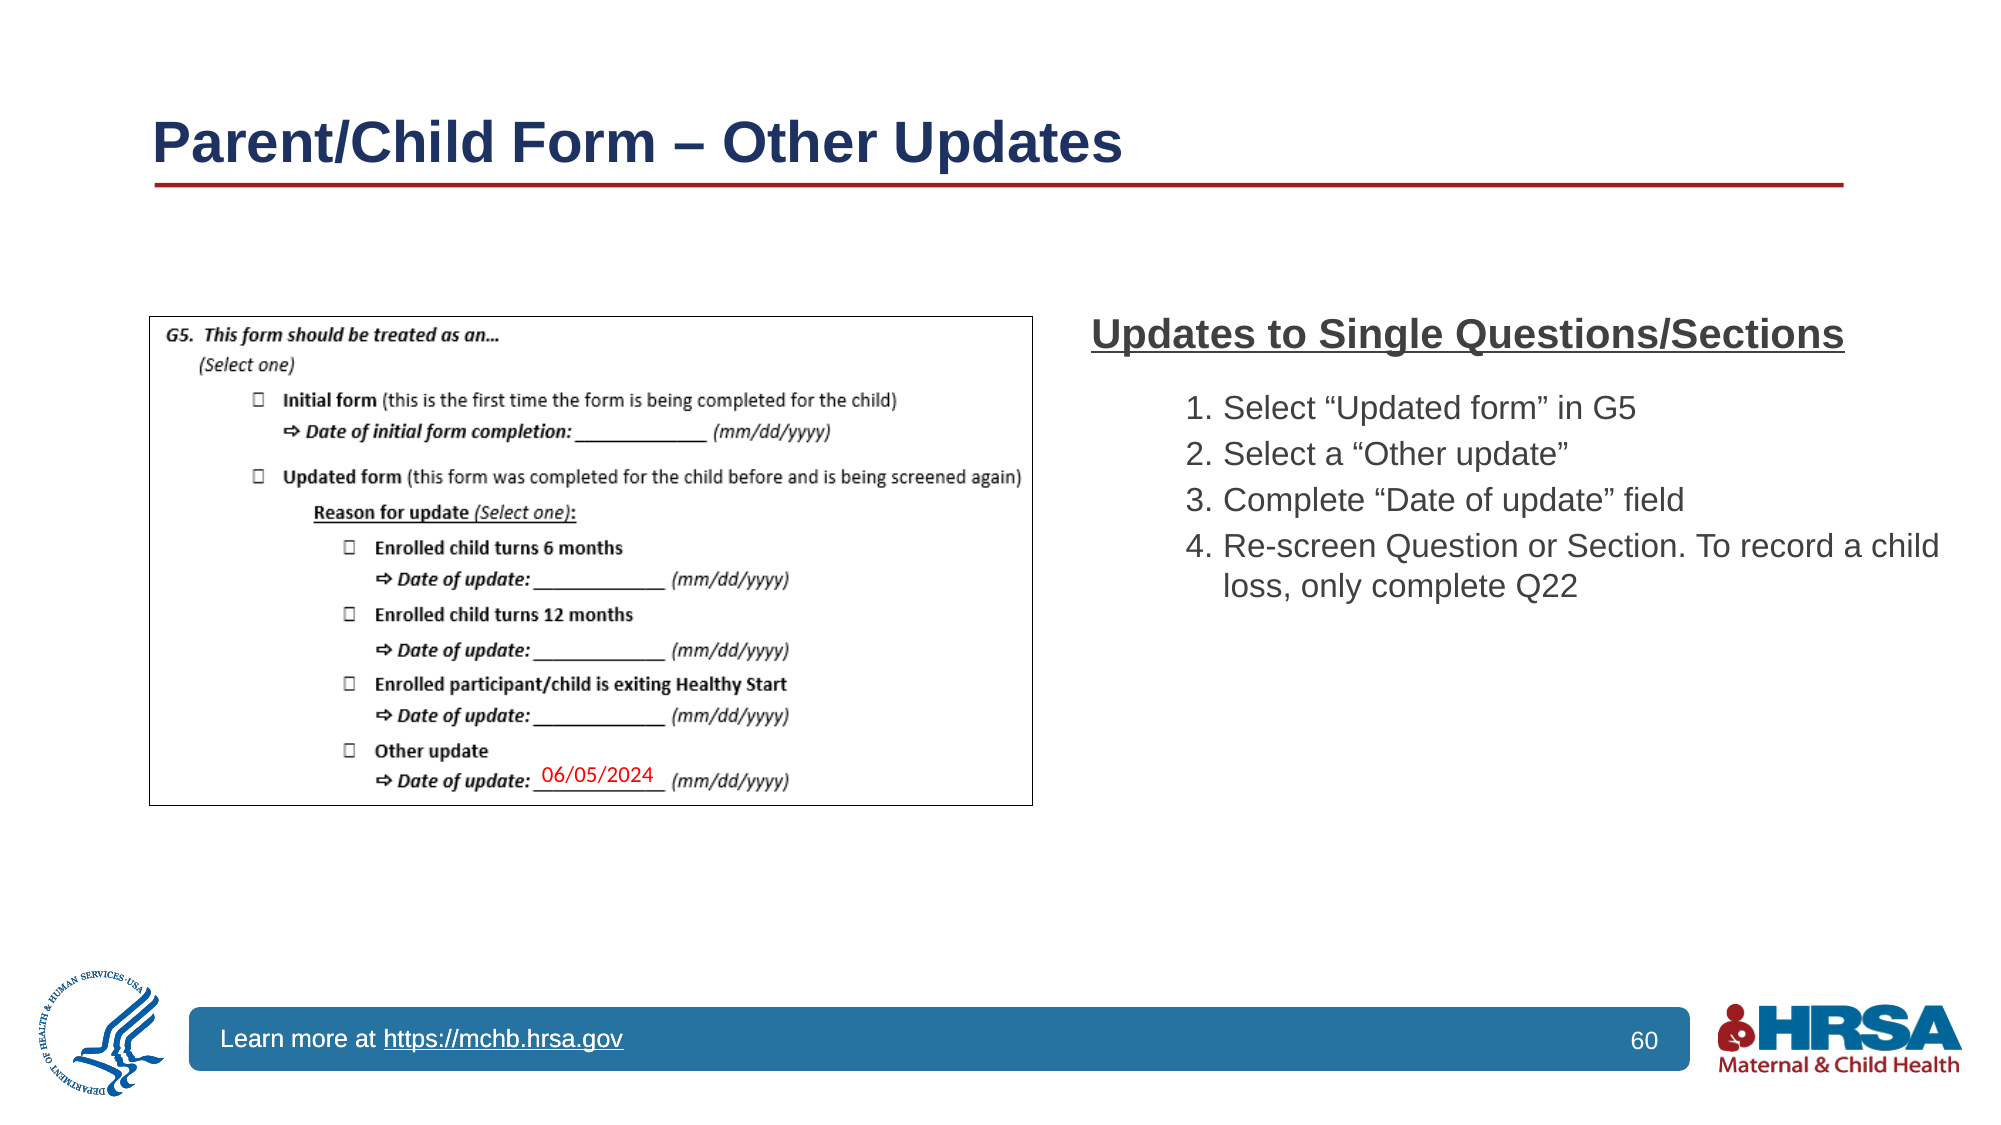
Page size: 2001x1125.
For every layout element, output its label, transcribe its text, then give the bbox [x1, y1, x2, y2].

picture [149, 316, 1033, 807]
title Parent/Child Form – Other Updates [138, 29, 1863, 183]
picture [1930, 1024, 1937, 1033]
picture [38, 970, 165, 1097]
text_box Updates to Single Questions/Sections [1076, 299, 1865, 364]
picture [1856, 1022, 1892, 1040]
picture [1829, 1017, 1844, 1024]
list Select “Updated form” in G5 Select a “Other update” Complete “Date of update” field Re-screen Question or Section. To record a child loss, only complete Q22 [1076, 378, 1960, 828]
picture [1718, 1004, 1962, 1073]
slide_number 60 [1612, 1009, 1674, 1070]
picture [1880, 1004, 1962, 1046]
